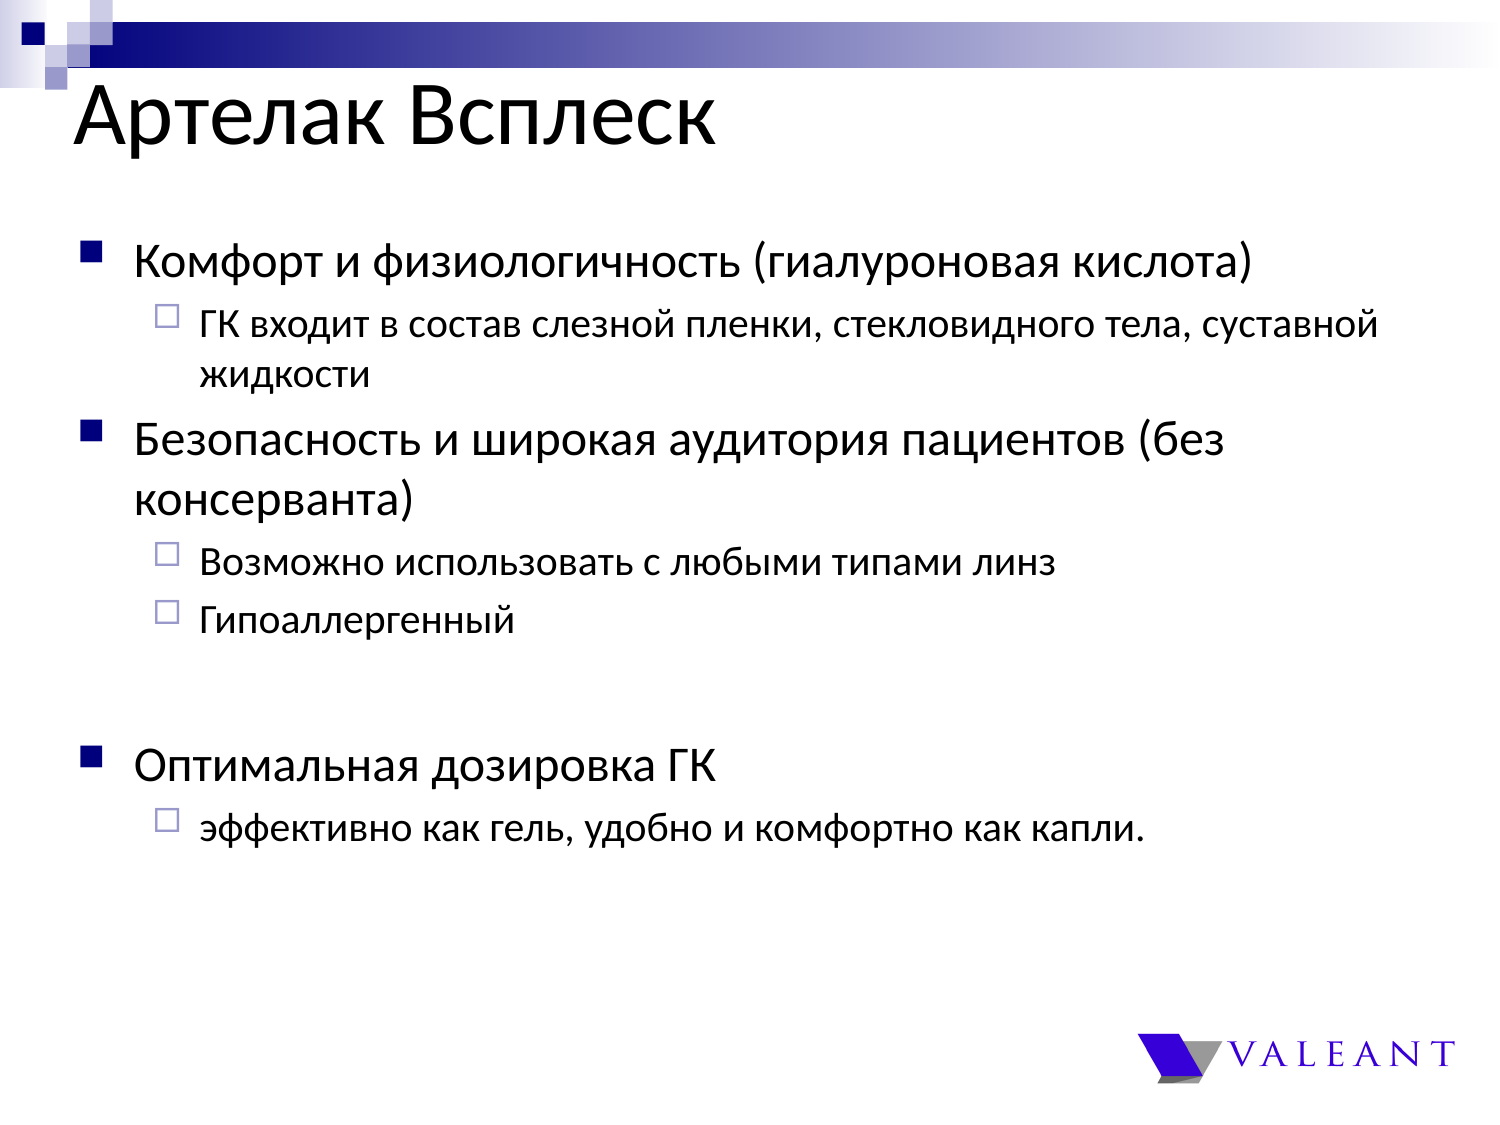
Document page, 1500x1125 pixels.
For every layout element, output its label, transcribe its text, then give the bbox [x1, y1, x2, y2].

picture [1124, 1024, 1470, 1099]
title Артелак Всплеск [57, 73, 1301, 143]
list Комфорт и физиологичность (гиалуроновая кислота) ГК входит в состав слезной пленки, стекловидного тела, суставной жидкости Безопасность и широкая аудитория пациентов (без консерванта) Возможно использовать с любыми типами линз Гипоаллергенный Оптимальная дозировка ГК эффективно как гель, удобно и комфортно как капли. [62, 219, 1438, 892]
